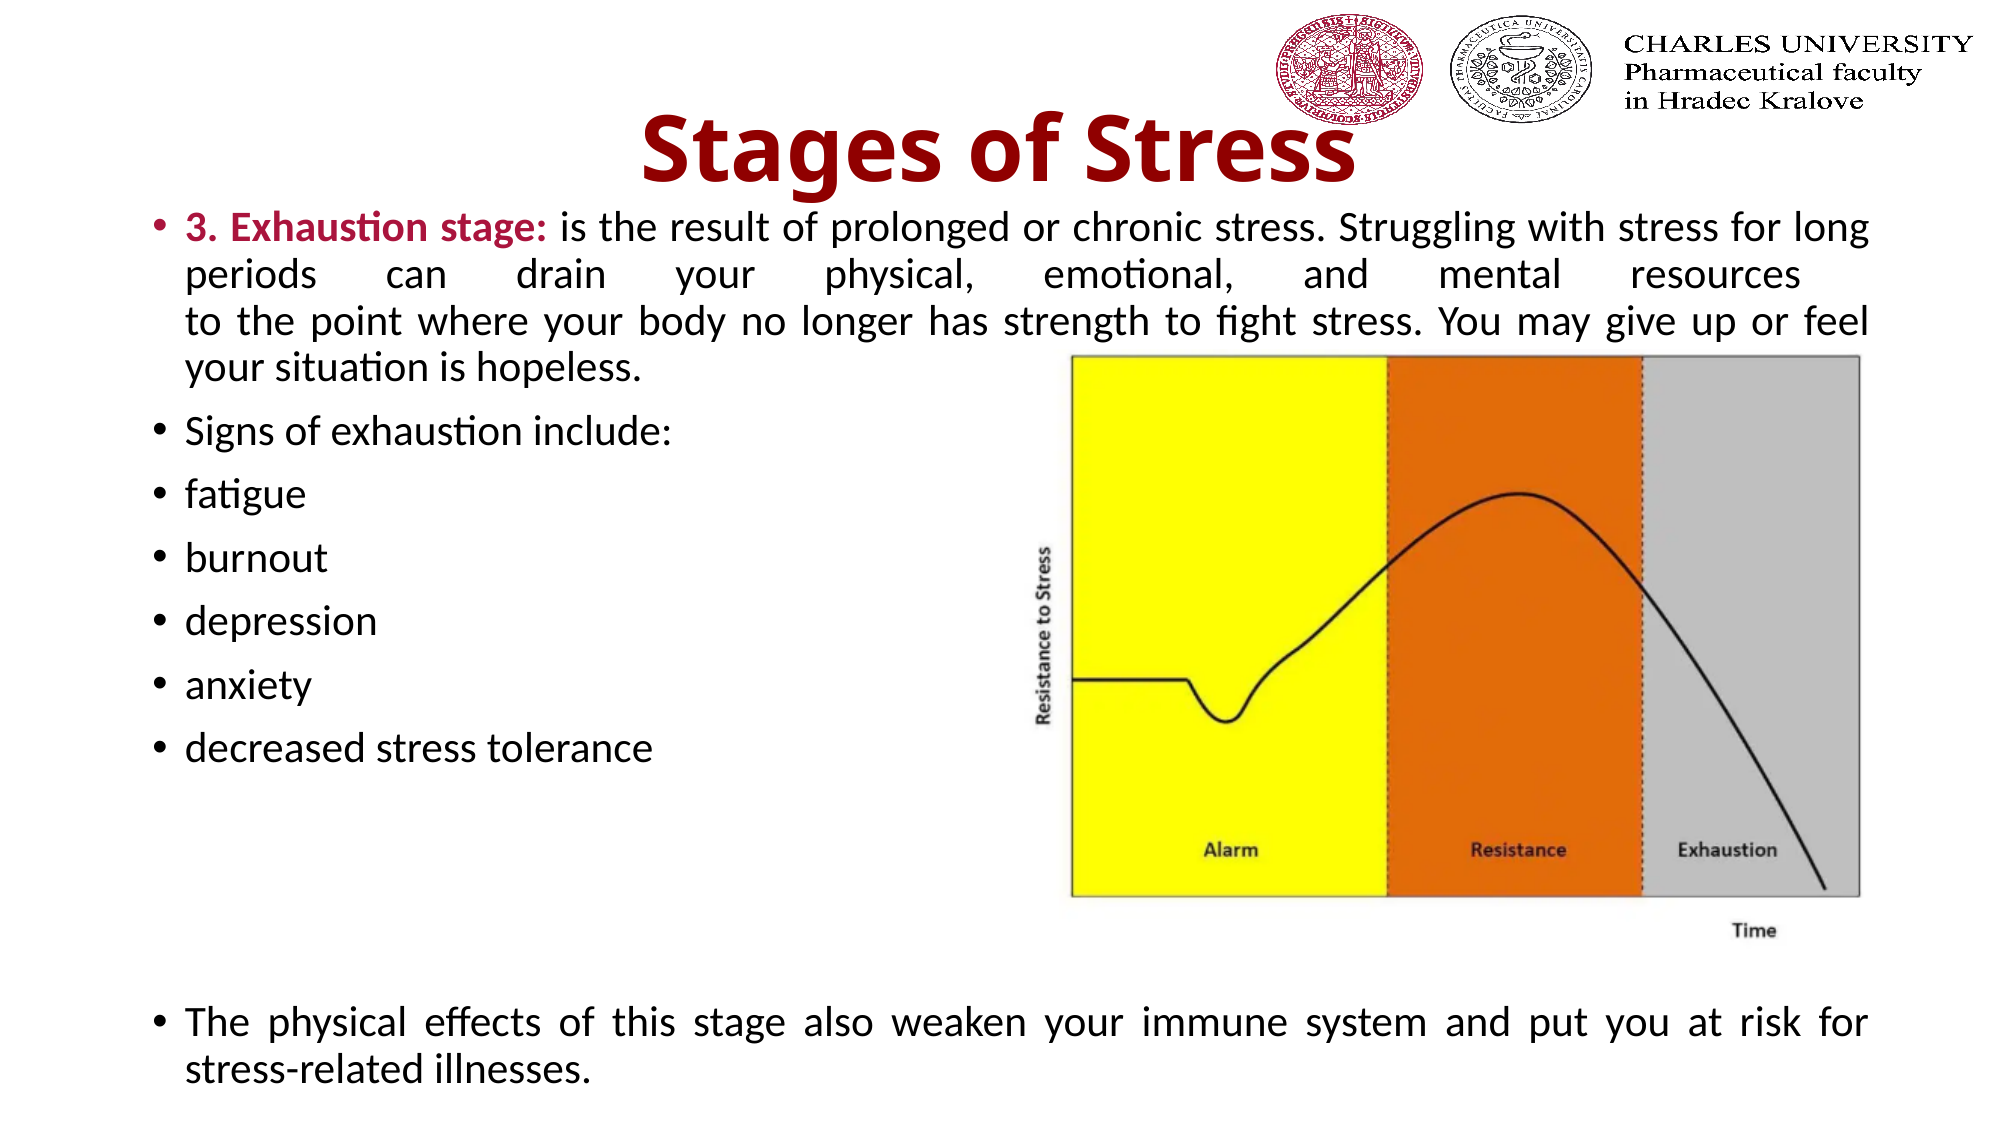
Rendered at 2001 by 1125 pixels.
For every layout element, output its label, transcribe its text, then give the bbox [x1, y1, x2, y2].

title Stages of Stress [137, 42, 1863, 196]
picture [1013, 349, 1865, 949]
picture [1275, 13, 2001, 126]
list 3. Exhaustion stage: is the result of prolonged or chronic stress. Struggling with stress for long periods can drain your physical, emotional, and mental resources to the point where your body no longer has strength to fight stress. You may give up or feel your situation is hopeless. Signs of exhaustion include: fatigue burnout depression anxiety decreased stress tolerance The physical effects of this stage also weaken your immune system and put you at risk for stress-related illnesses. [137, 196, 1886, 1106]
